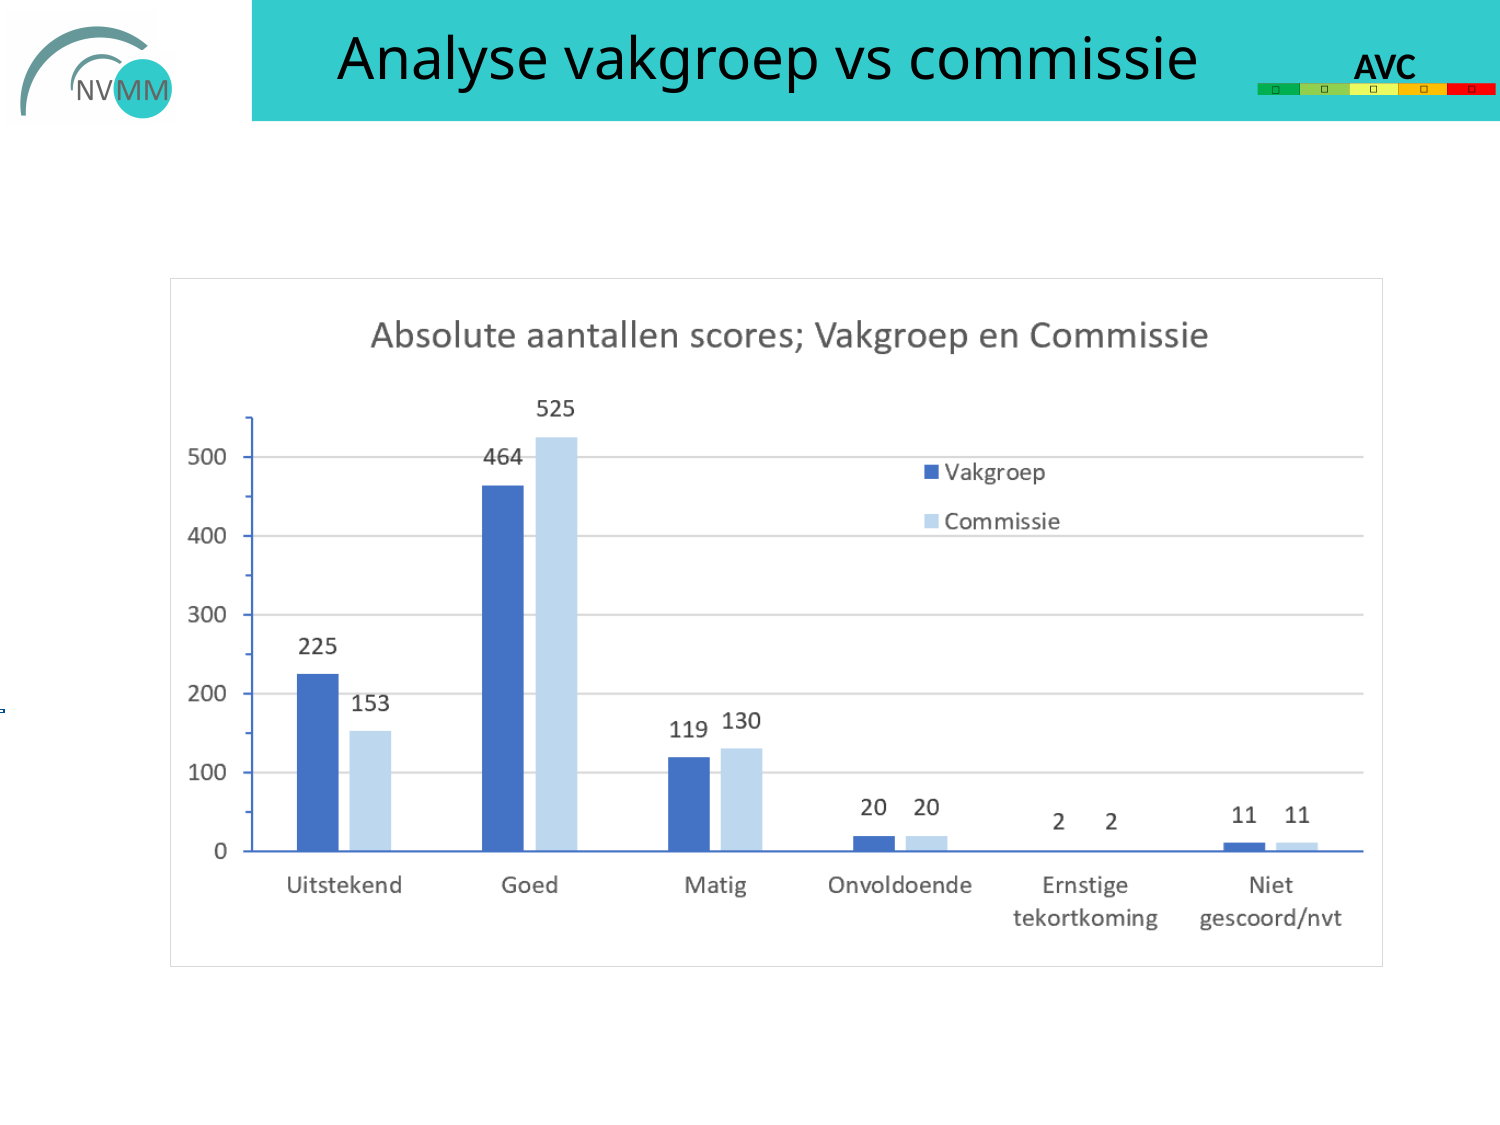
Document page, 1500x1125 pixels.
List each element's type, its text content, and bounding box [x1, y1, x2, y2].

picture [1257, 83, 1496, 95]
text_box Analyse vakgroep vs commissie [251, 0, 1500, 122]
text_box AVC [1336, 34, 1433, 83]
picture [170, 278, 1383, 967]
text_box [5, 10, 176, 124]
